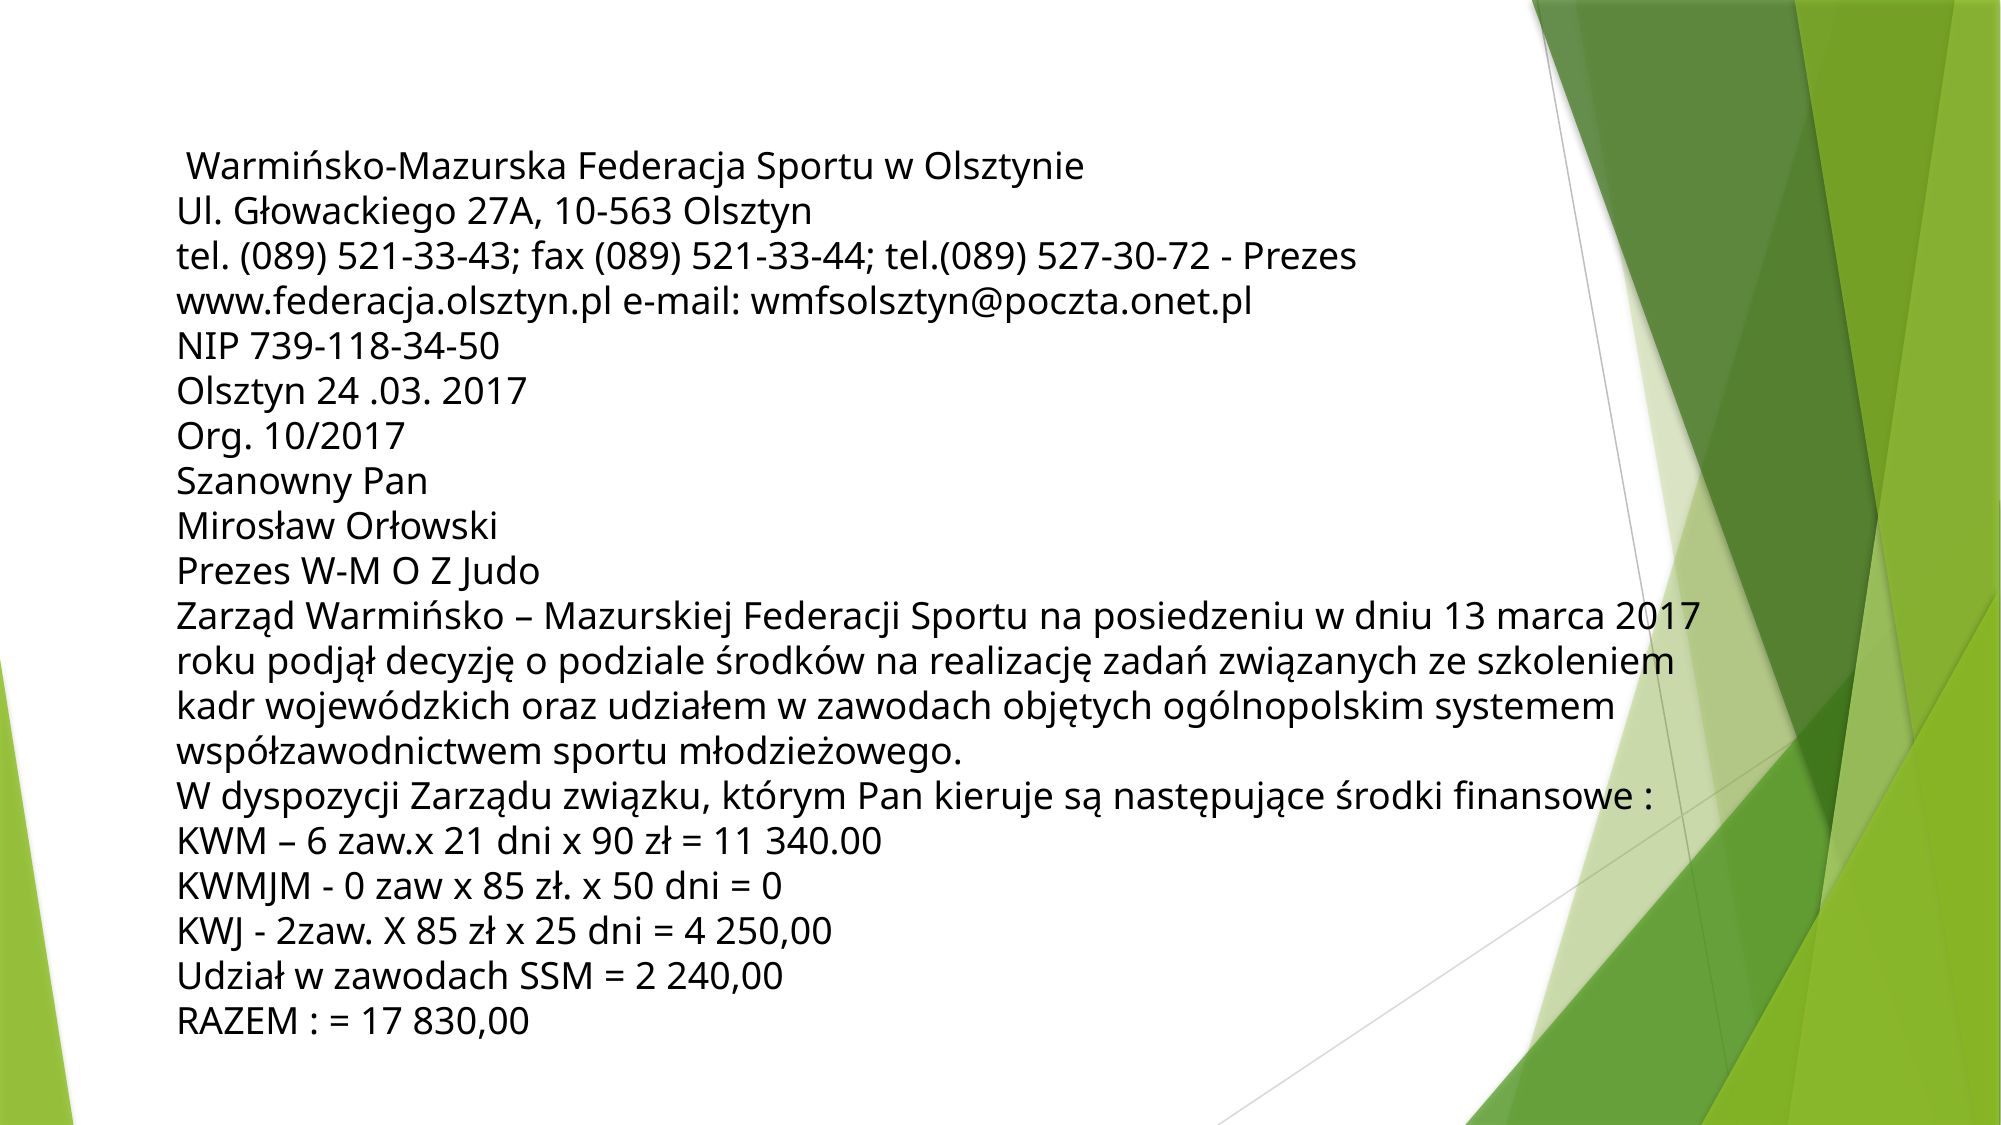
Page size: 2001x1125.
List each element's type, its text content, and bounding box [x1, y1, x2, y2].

text_box Warmińsko-Mazurska Federacja Sportu w Olsztynie Ul. Głowackiego 27A, 10-563 Olsztyn tel. (089) 521-33-43; fax (089) 521-33-44; tel.(089) 527-30-72 - Prezes www.federacja.olsztyn.pl e-mail: wmfsolsztyn@poczta.onet.pl NIP 739-118-34-50 Olsztyn 24 .03. 2017 Org. 10/2017 Szanowny Pan Mirosław Orłowski Prezes W-M O Z Judo Zarząd Warmińsko – Mazurskiej Federacji Sportu na posiedzeniu w dniu 13 marca 2017 roku podjął decyzję o podziale środków na realizację zadań związanych ze szkoleniem kadr wojewódzkich oraz udziałem w zawodach objętych ogólnopolskim systemem współzawodnictwem sportu młodzieżowego. W dyspozycji Zarządu związku, którym Pan kieruje są następujące środki finansowe : KWM – 6 zaw.x 21 dni x 90 zł = 11 340.00 KWMJM - 0 zaw x 85 zł. x 50 dni = 0 KWJ - 2zaw. X 85 zł x 25 dni = 4 250,00 Udział w zawodach SSM = 2 240,00 RAZEM : = 17 830,00 [161, 89, 1728, 1050]
text_box [188, 614, 219, 676]
